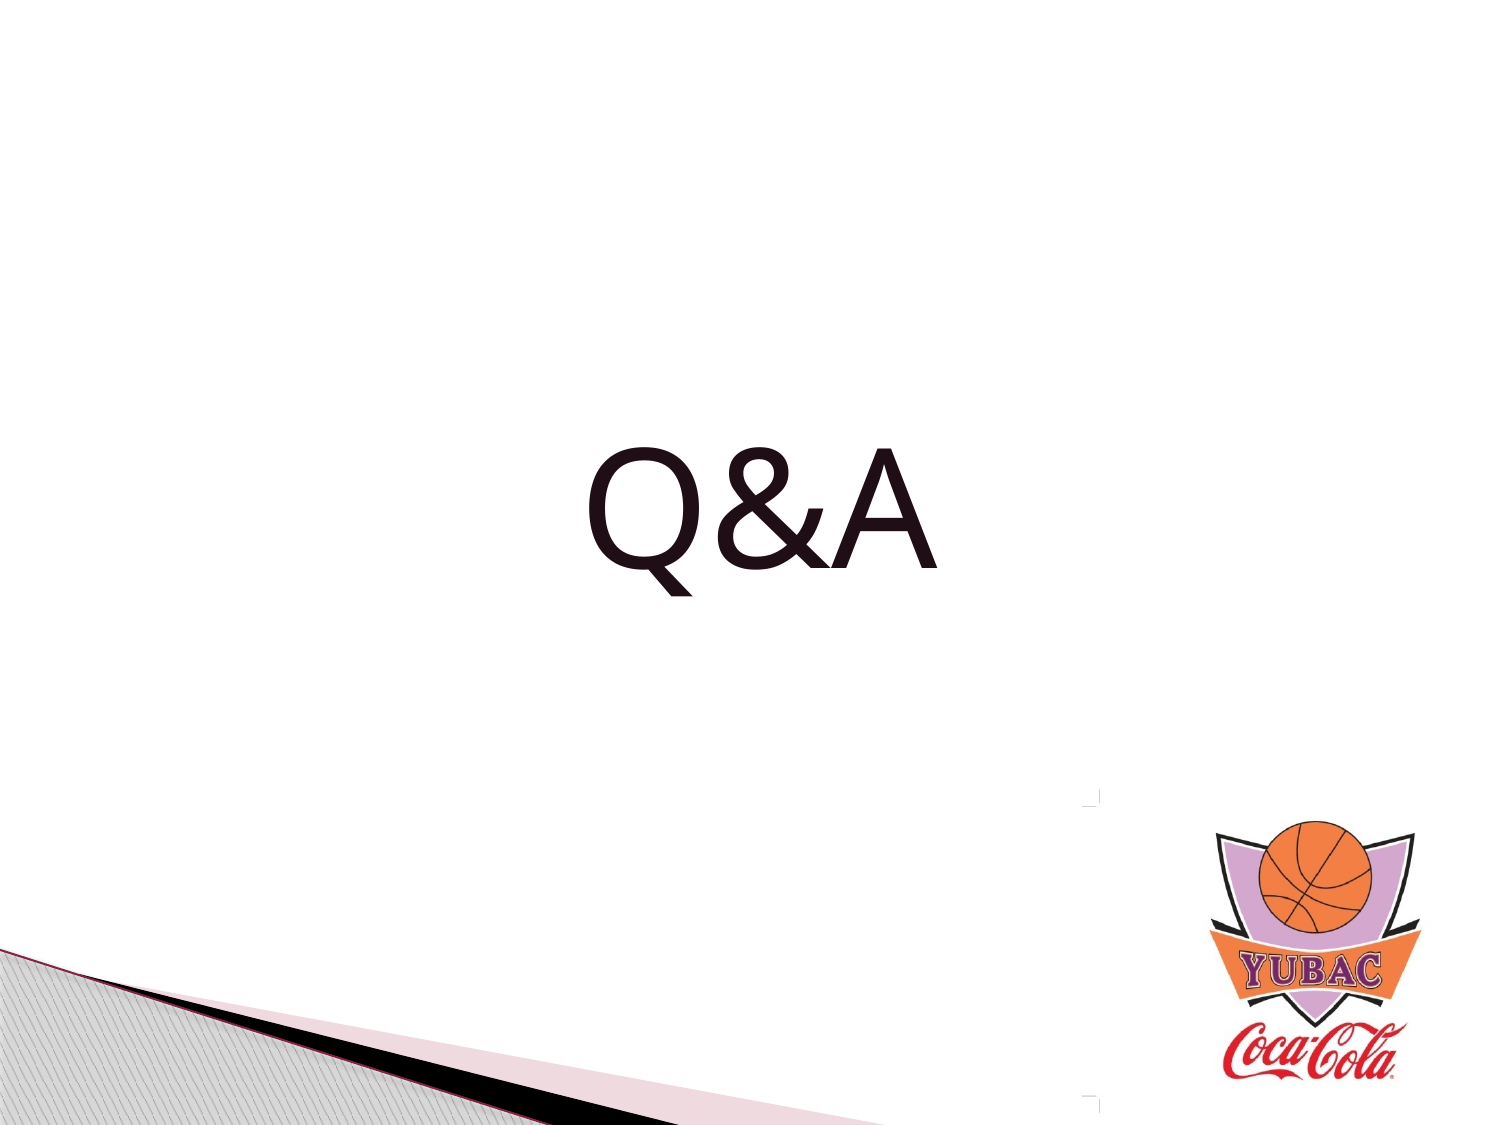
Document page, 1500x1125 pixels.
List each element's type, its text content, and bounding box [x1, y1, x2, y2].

list Q&A [74, 242, 1426, 986]
picture [1082, 789, 1500, 1113]
